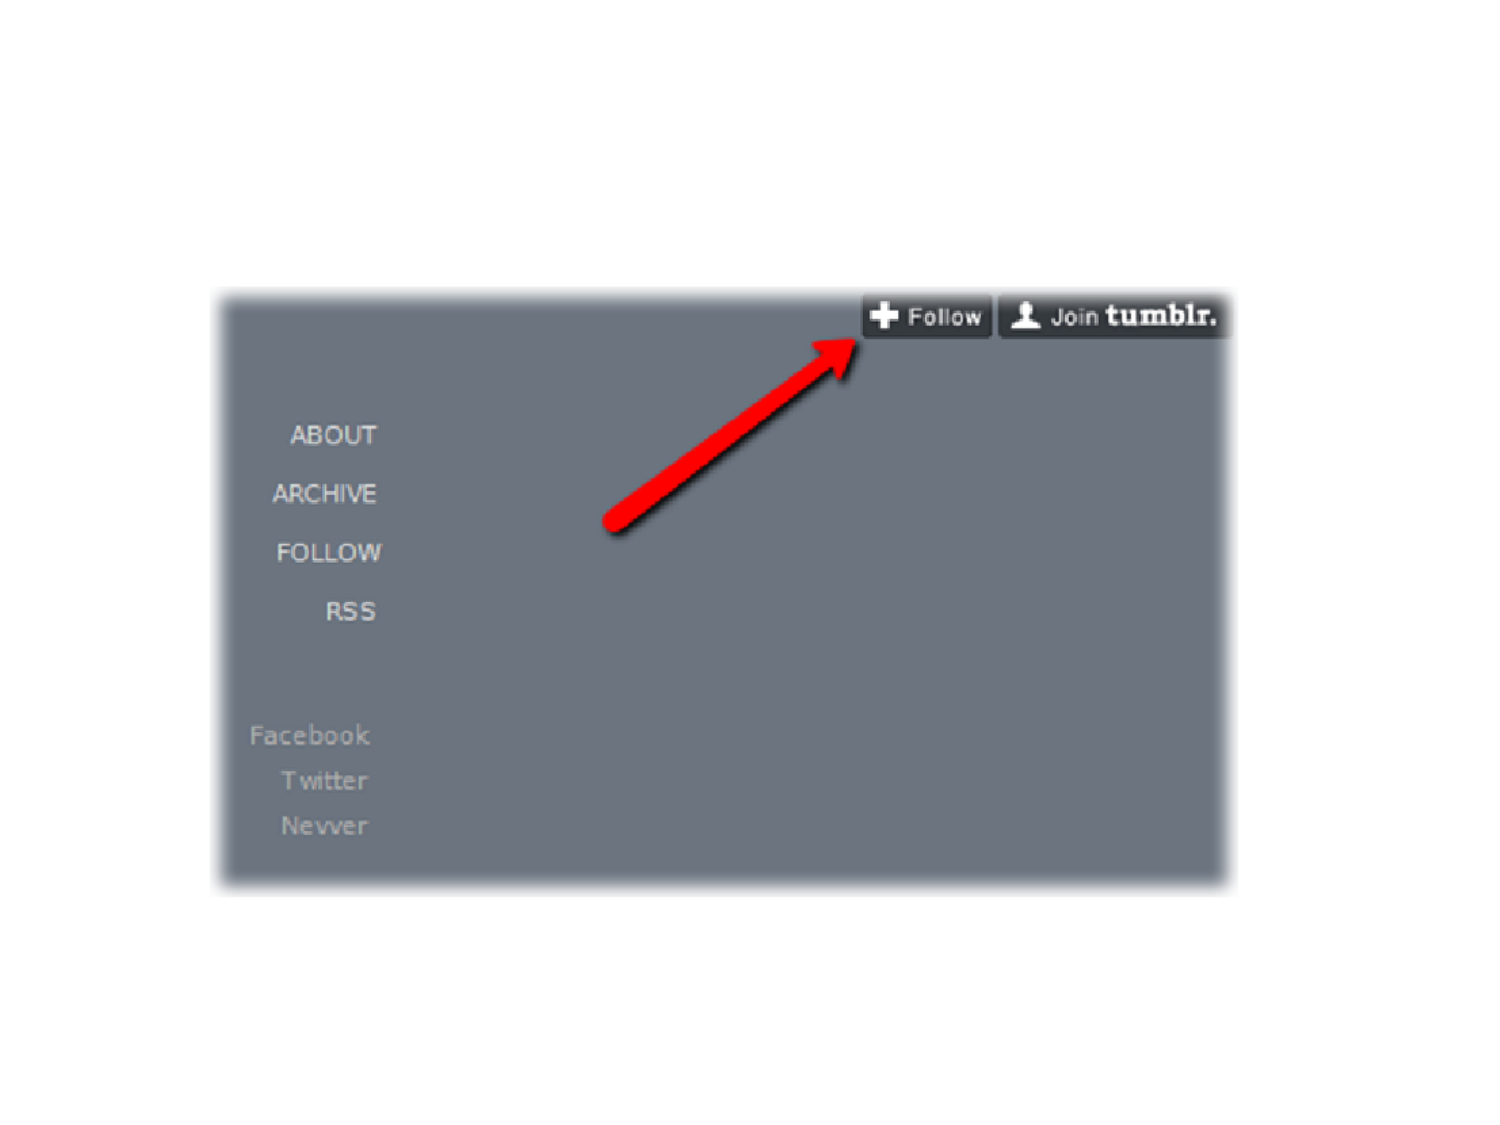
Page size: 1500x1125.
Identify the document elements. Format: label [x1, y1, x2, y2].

picture [88, 231, 1359, 953]
